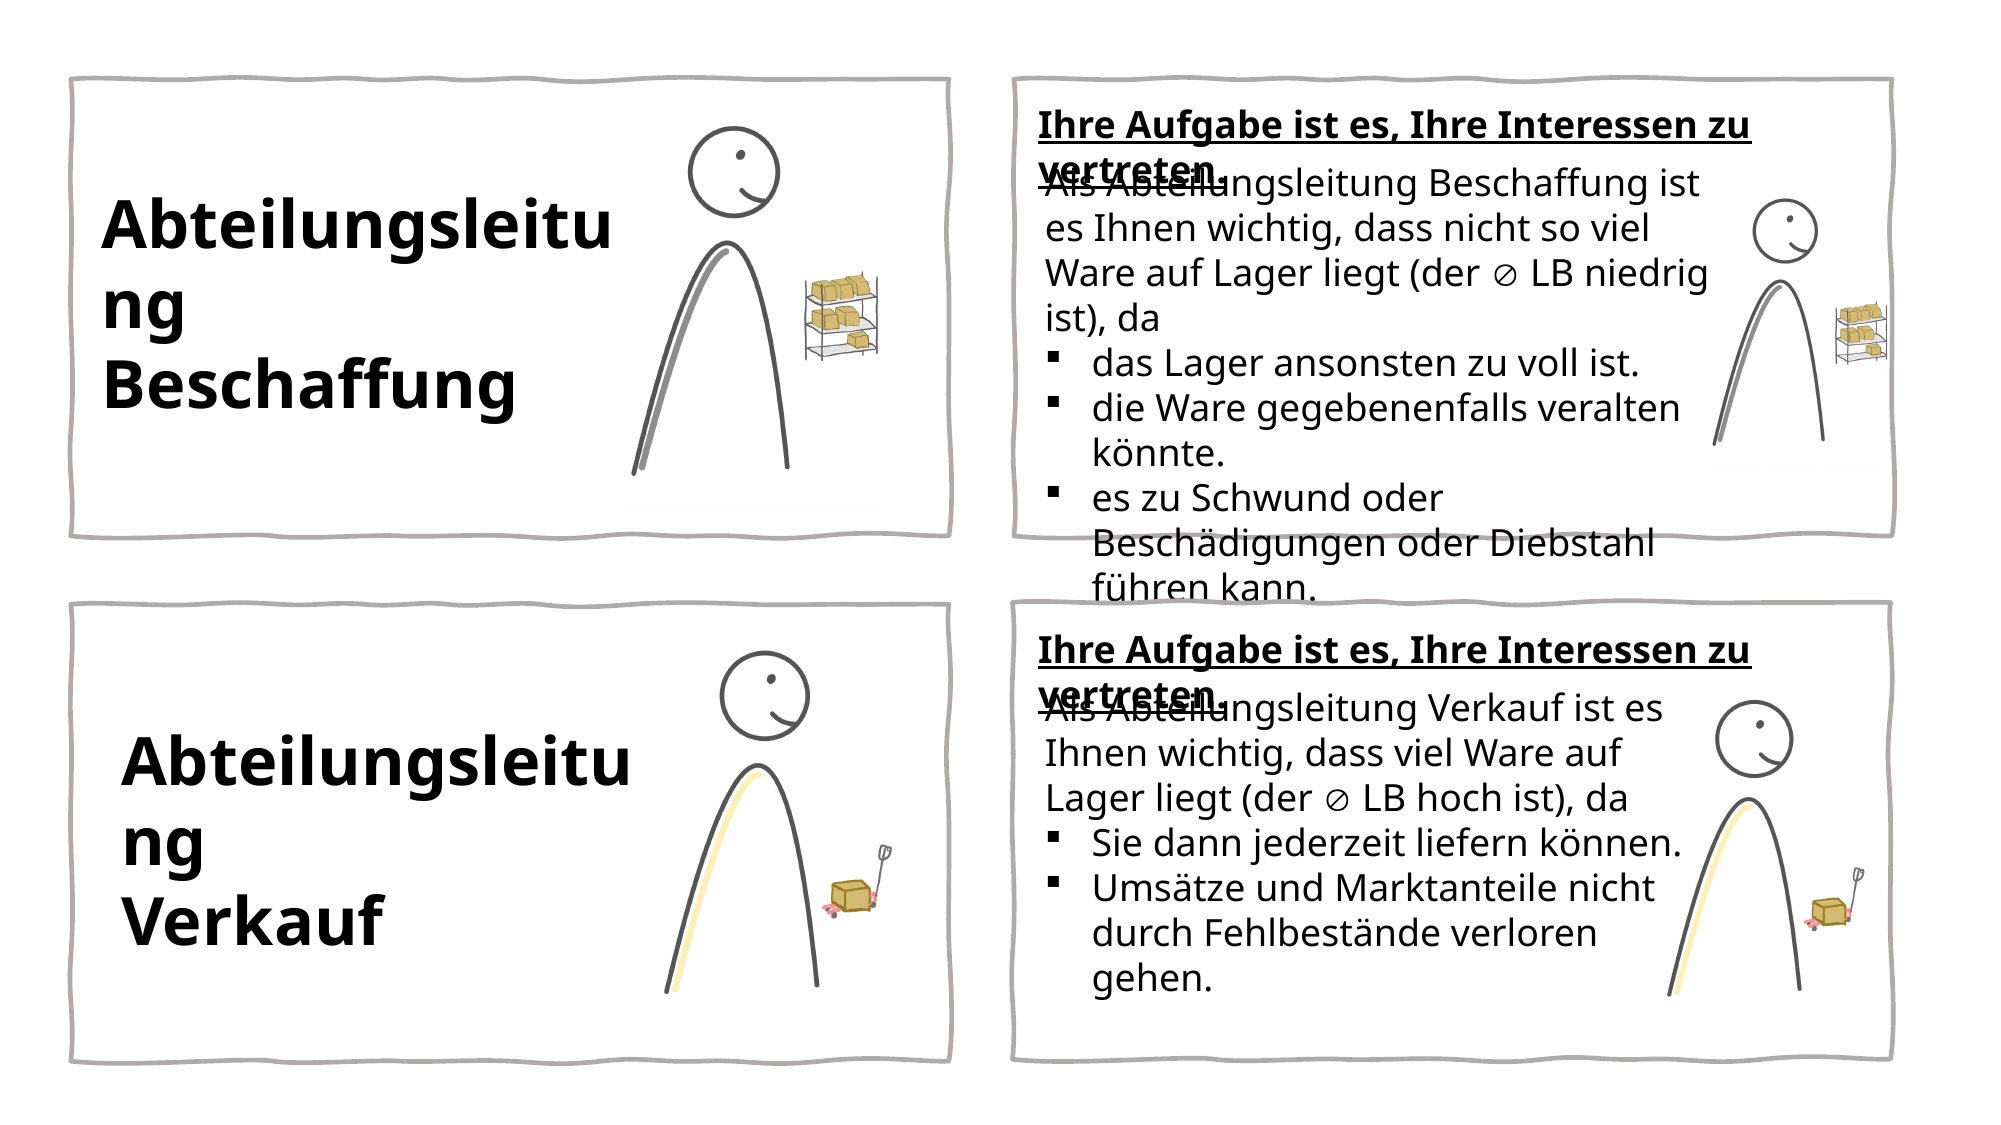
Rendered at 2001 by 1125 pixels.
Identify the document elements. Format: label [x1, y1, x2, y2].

text_box [1013, 79, 1892, 536]
text_box [1012, 602, 1891, 1060]
text_box [70, 604, 949, 1062]
text_box [70, 79, 949, 536]
